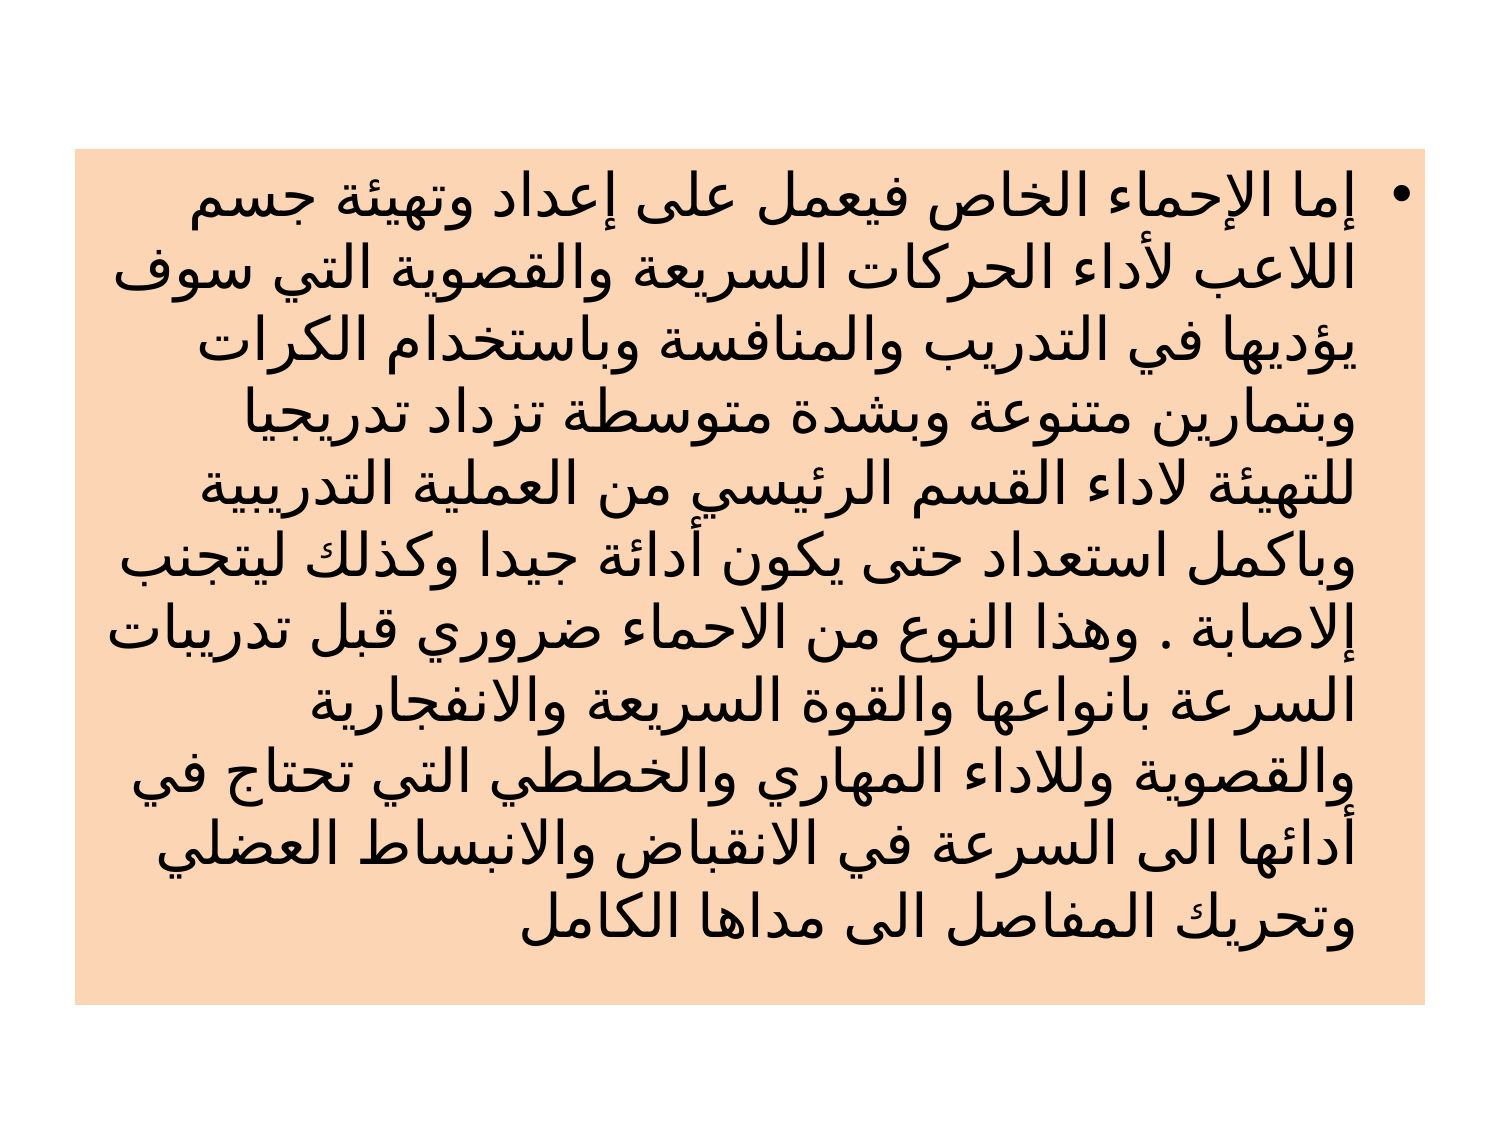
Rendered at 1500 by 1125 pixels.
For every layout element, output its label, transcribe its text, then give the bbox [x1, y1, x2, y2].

list إما الإحماء الخاص فيعمل على إعداد وتهيئة جسم اللاعب لأداء الحركات السريعة والقصوية التي سوف يؤديها في التدريب والمنافسة وباستخدام الكرات وبتمارين متنوعة وبشدة متوسطة تزداد تدريجيا للتهيئة لاداء القسم الرئيسي من العملية التدريبية وباكمل استعداد حتى يكون أدائة جيدا وكذلك ليتجنب إلاصابة . وهذا النوع من الاحماء ضروري قبل تدريبات السرعة بانواعها والقوة السريعة والانفجارية والقصوية وللاداء المهاري والخططي التي تحتاج في أدائها الى السرعة في الانقباض والانبساط العضلي وتحريك المفاصل الى مداها الكامل [75, 149, 1425, 1005]
